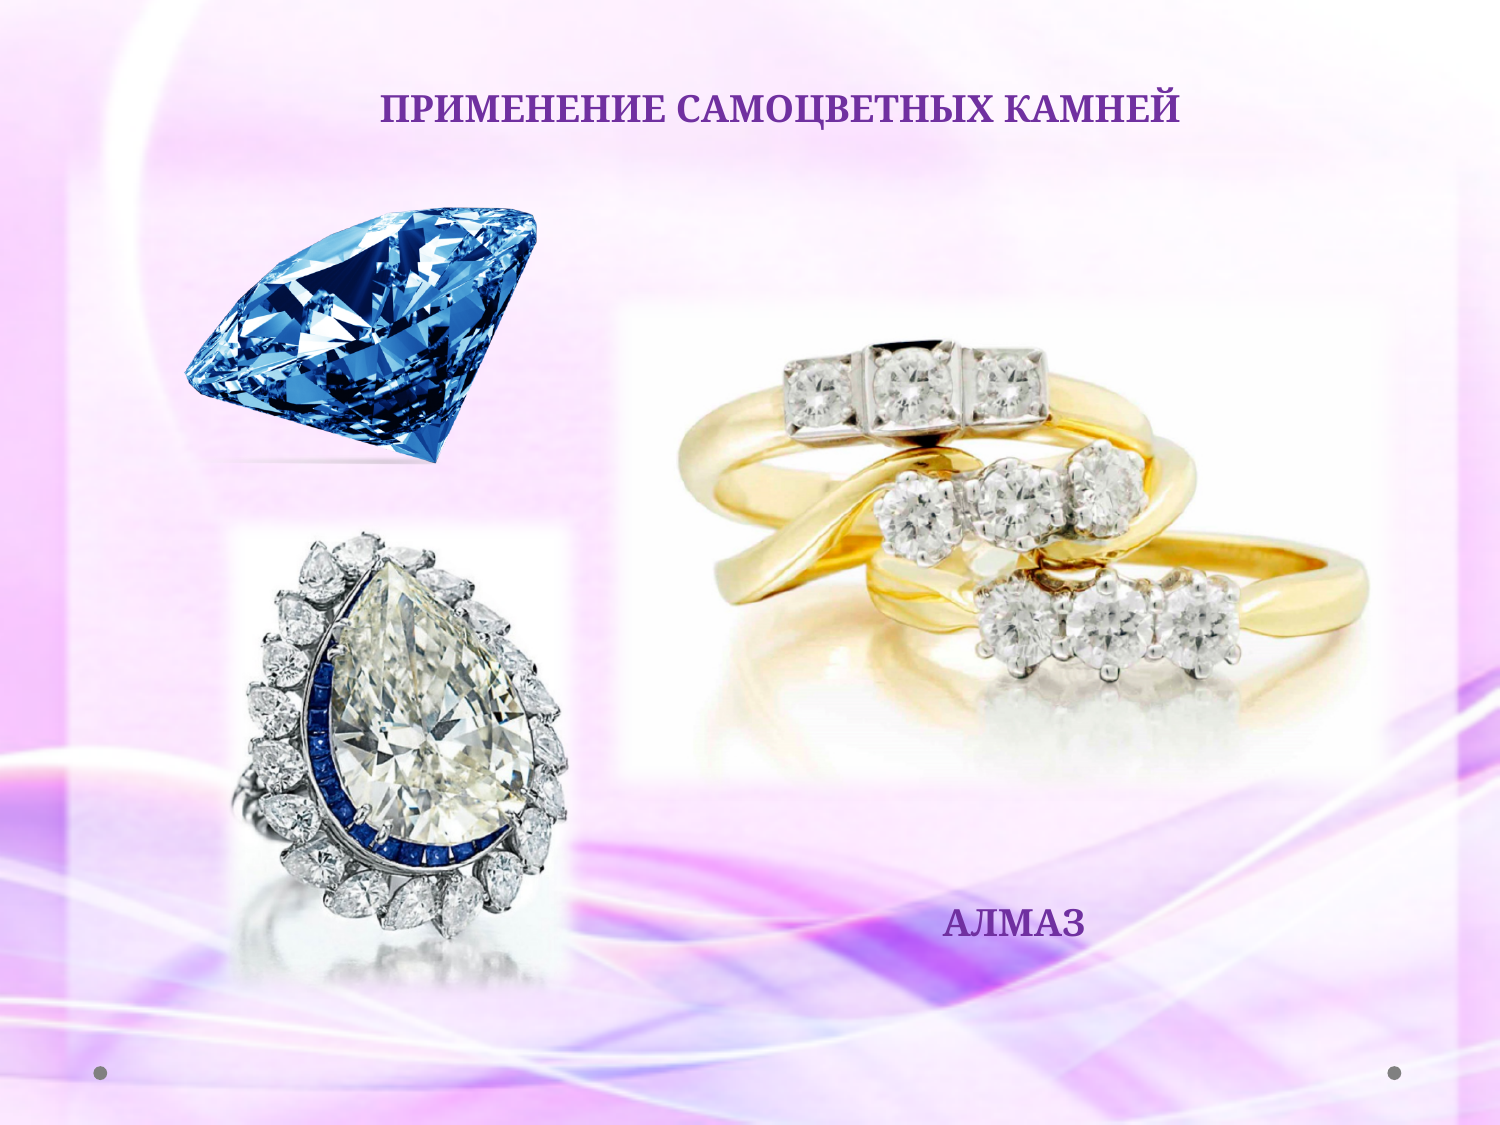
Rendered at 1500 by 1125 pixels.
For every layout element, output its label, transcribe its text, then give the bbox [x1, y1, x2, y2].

text_box применение самоцветных камней [365, 78, 1197, 138]
picture [0, 0, 1500, 1125]
text_box алмаз [927, 891, 1101, 951]
